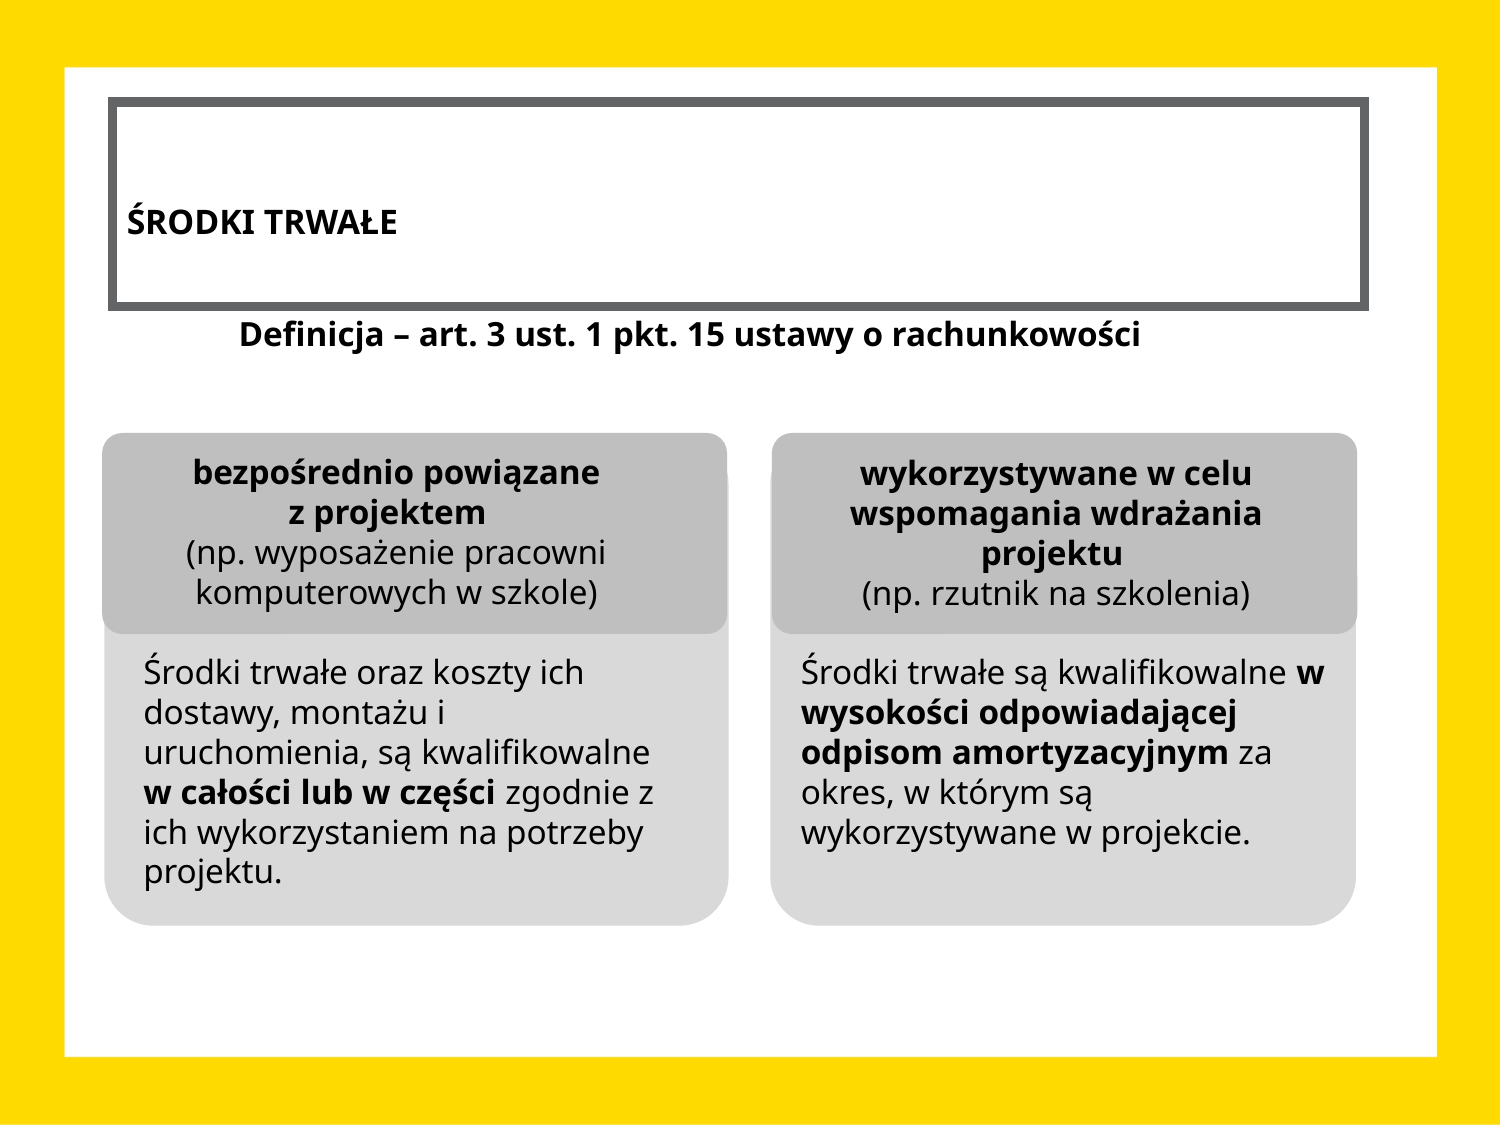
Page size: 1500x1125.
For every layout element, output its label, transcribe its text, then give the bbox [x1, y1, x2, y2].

text_box Środki trwałe są kwalifikowalne w wysokości odpowiadającej odpisom amortyzacyjnym za okres, w którym są wykorzystywane w projekcie. [786, 643, 1352, 859]
text_box wykorzystywane w celu wspomagania wdrażania projektu (np. rzutnik na szkolenia) [773, 444, 1340, 620]
text_box ŚRODKI TRWAŁE [112, 101, 1365, 307]
text_box [771, 432, 1358, 635]
picture [0, 0, 1500, 1125]
text_box Definicja – art. 3 ust. 1 pkt. 15 ustawy o rachunkowości [41, 305, 1341, 361]
text_box bezpośrednio powiązane z projektem (np. wyposażenie pracowni komputerowych w szkole) [85, 443, 708, 619]
text_box [102, 432, 728, 635]
text_box Środki trwałe oraz koszty ich dostawy, montażu i uruchomienia, są kwalifikowalne w całości lub w części zgodnie z ich wykorzystaniem na potrzeby projektu. [128, 643, 695, 899]
text_box [770, 475, 1356, 926]
text_box [104, 476, 729, 926]
